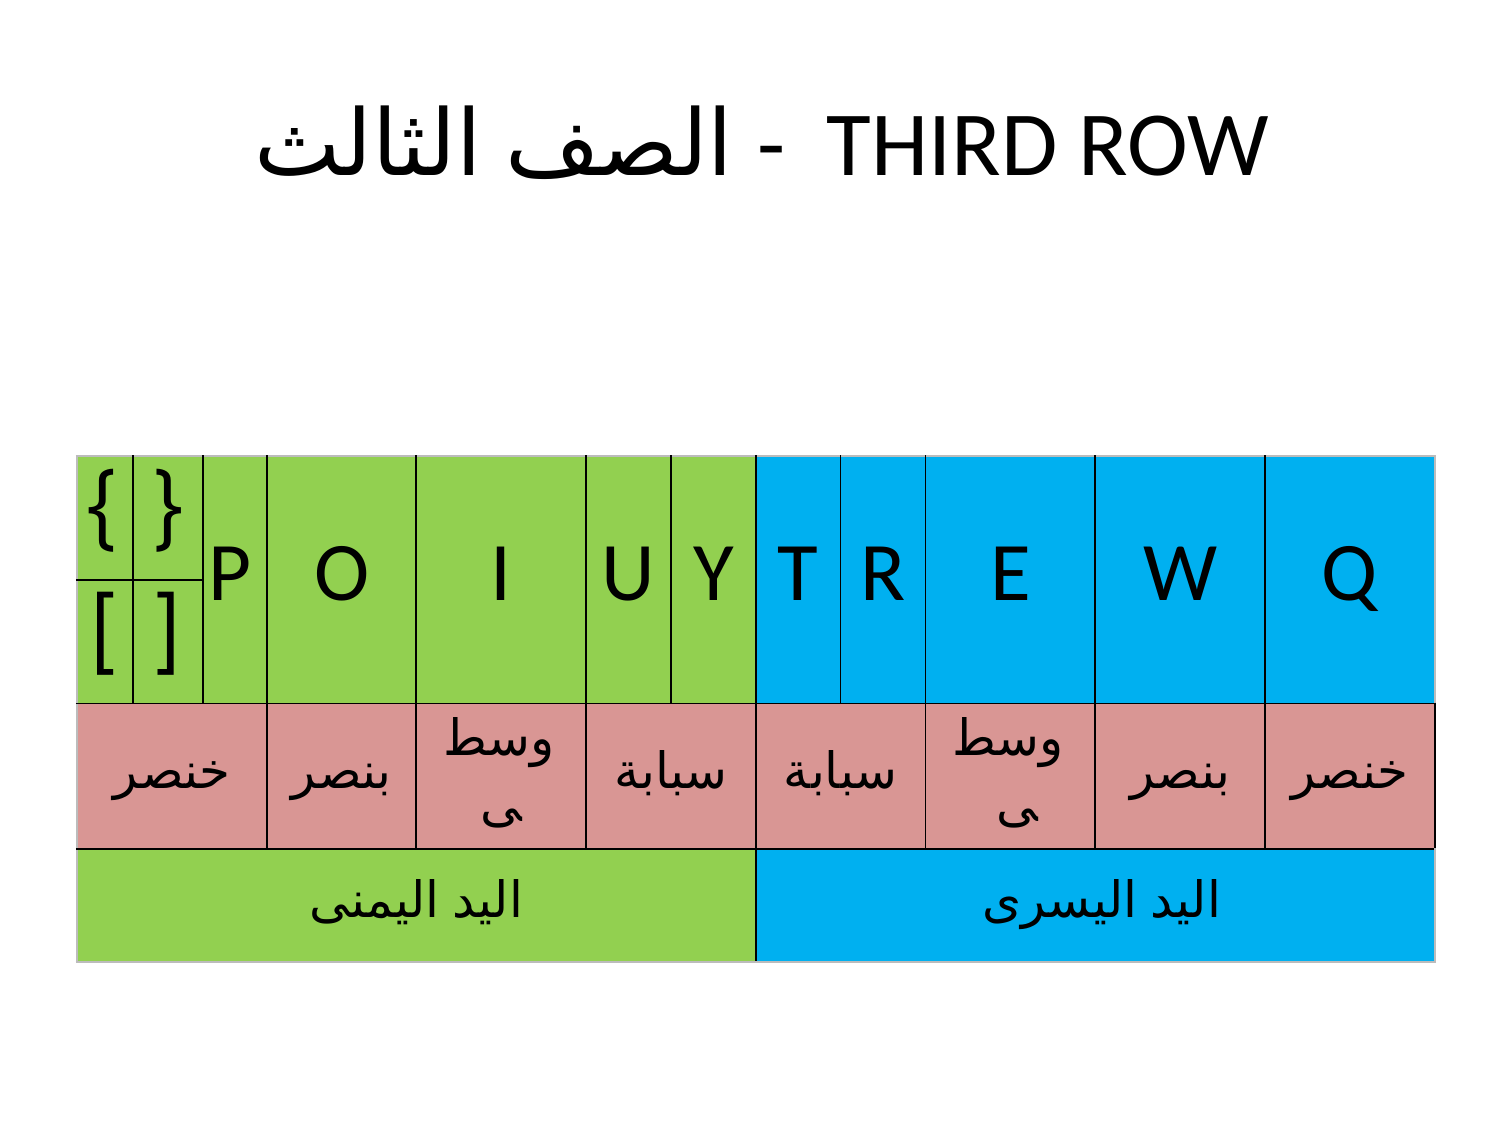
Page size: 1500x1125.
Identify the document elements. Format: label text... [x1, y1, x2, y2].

table_header Q [1266, 457, 1434, 703]
table_cell خنصر [1266, 704, 1434, 848]
table_cell اليد اليسرى [757, 850, 1434, 961]
table_cell خنصر [78, 704, 266, 848]
table_header Y [672, 457, 755, 703]
table_header E [926, 457, 1094, 703]
list [0, 262, 1438, 1000]
table_cell اليد اليمنى [78, 850, 755, 961]
table_header I [417, 457, 585, 703]
table_cell [ [134, 581, 202, 703]
title الصف الثالث - THIRD ROW [75, 45, 1425, 233]
table_header { [134, 457, 202, 579]
table_header R [841, 457, 925, 703]
table_cell بنصر [1096, 704, 1264, 848]
table_header U [587, 457, 670, 703]
table_cell وسطى [926, 704, 1094, 848]
table_header } [78, 457, 132, 579]
table_cell وسطى [417, 704, 585, 848]
table_header W [1096, 457, 1264, 703]
table_cell سبابة [757, 704, 925, 848]
table_cell سبابة [587, 704, 755, 848]
table_header P [204, 457, 266, 703]
table_header T [757, 457, 840, 703]
table_cell بنصر [268, 704, 415, 848]
table_cell ] [78, 581, 132, 703]
table_header O [268, 457, 415, 703]
